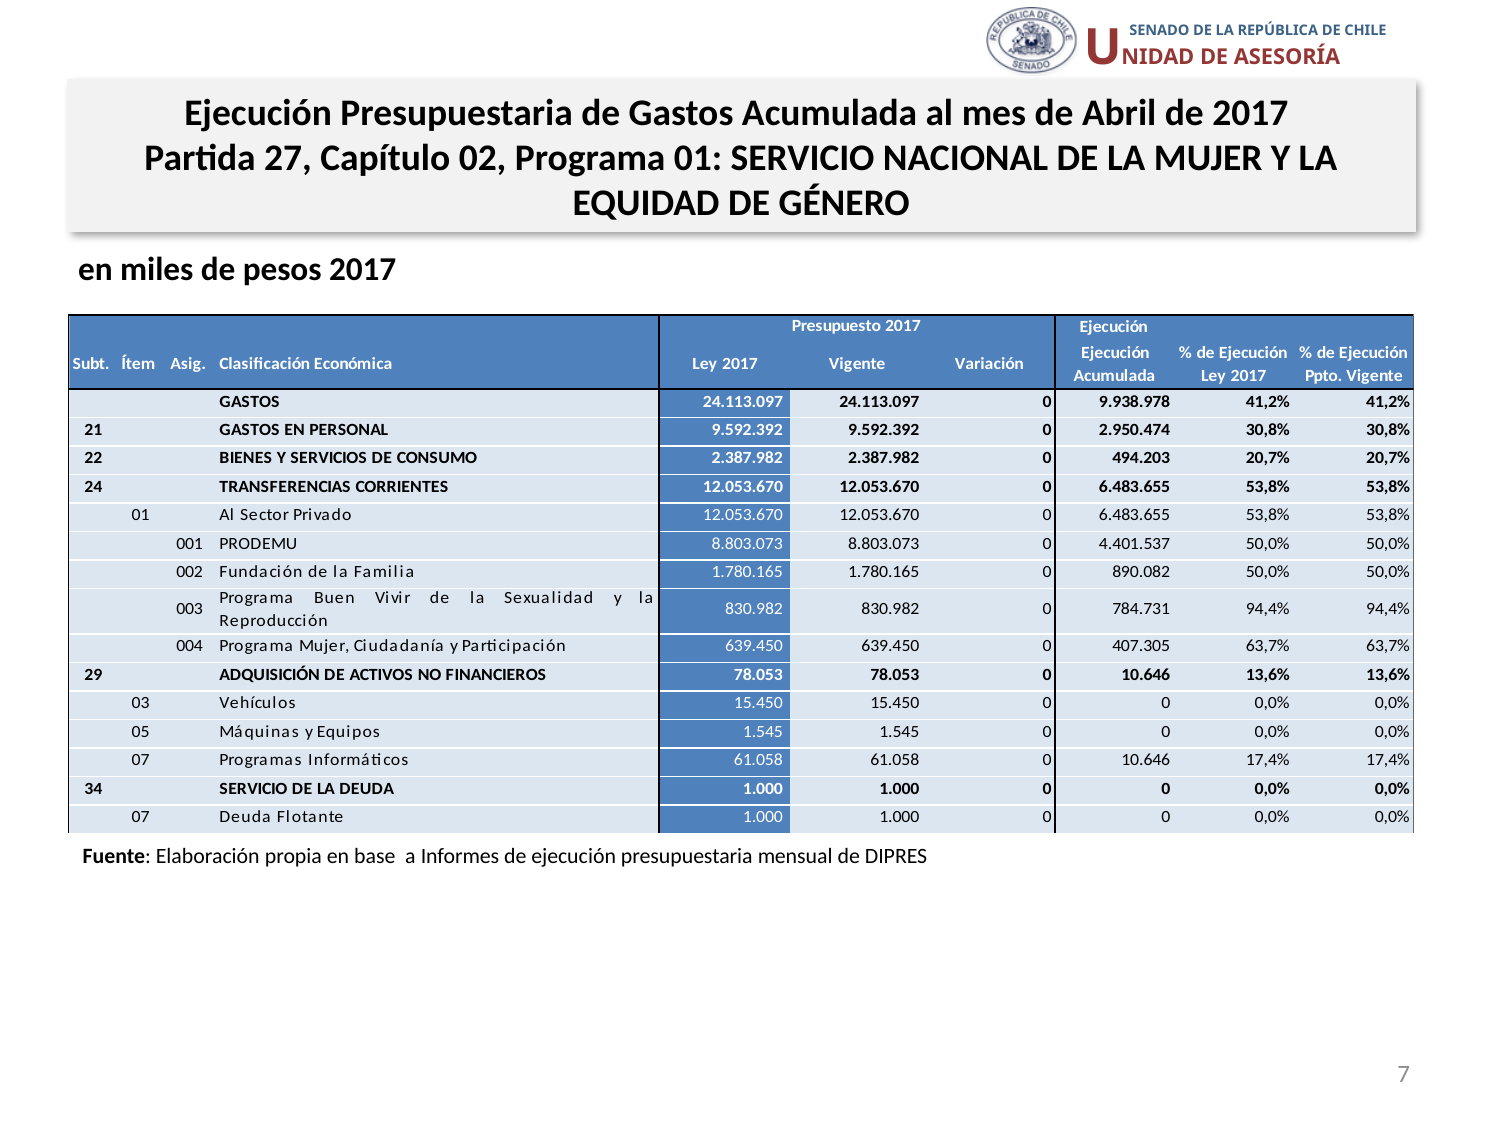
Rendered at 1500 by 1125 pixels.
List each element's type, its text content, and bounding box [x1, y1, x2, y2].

picture [67, 314, 1416, 835]
footer Fuente: Elaboración propia en base a Informes de ejecución presupuestaria mensual de DIPRES [67, 834, 1447, 895]
slide_number 7 [1074, 1042, 1425, 1103]
text_box Ejecución Presupuestaria de Gastos Acumulada al mes de Abril de 2017 Partida 27, Capítulo 02, Programa 01: SERVICIO NACIONAL DE LA MUJER Y LA EQUIDAD DE GÉNERO [67, 79, 1415, 231]
text_box en miles de pesos 2017 [63, 239, 1414, 315]
picture [986, 7, 1079, 76]
